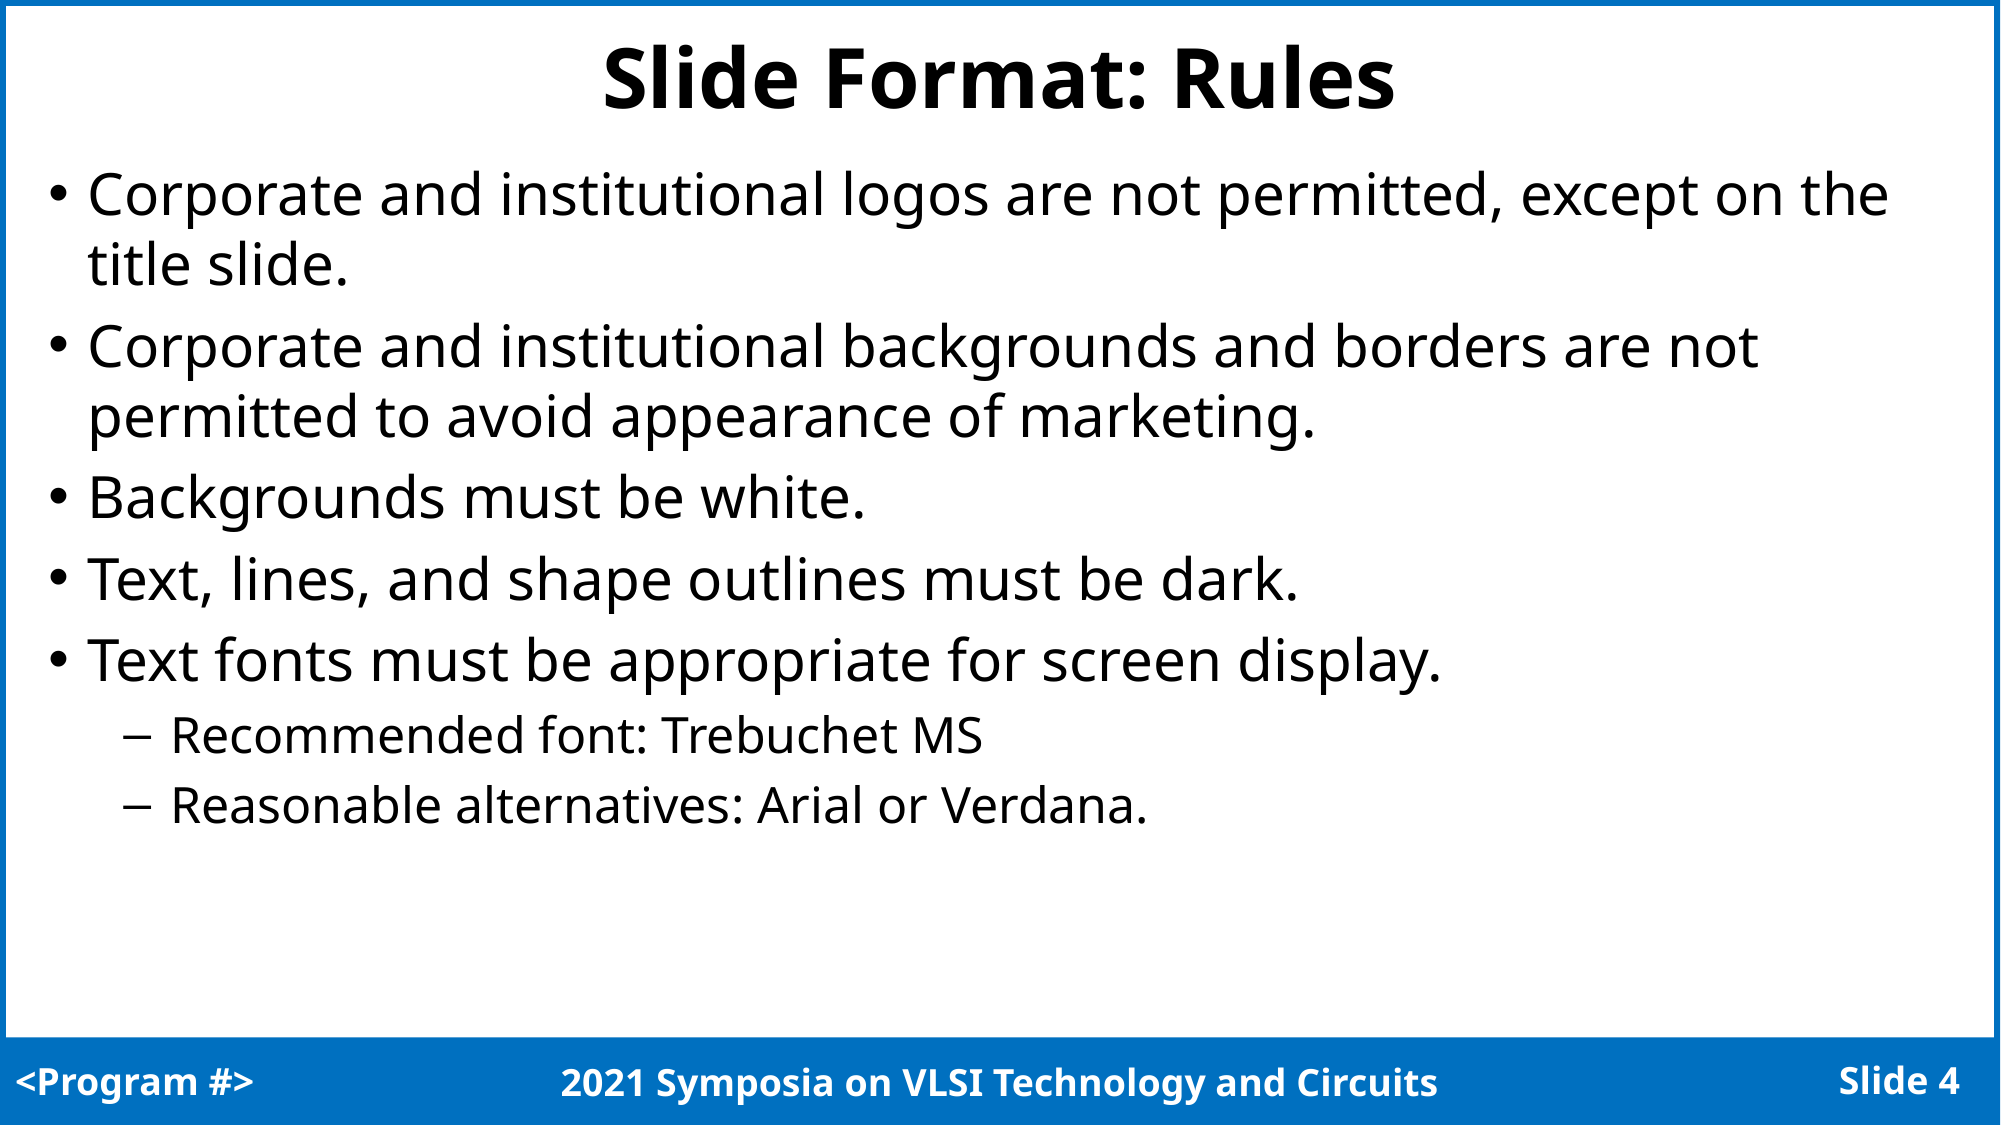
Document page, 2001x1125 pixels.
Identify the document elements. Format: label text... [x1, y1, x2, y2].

slide_number Slide 3 [1441, 1052, 1975, 1113]
slide_number <Program #> [0, 1050, 625, 1110]
title Slide Format: Rules [33, 24, 1967, 125]
list Corporate and institutional logos are not permitted, except on the title slide. Corporate and institutional backgrounds and borders are not permitted to avoid appearance of marketing. Backgrounds must be white. Text, lines, and shape outlines must be dark. Text fonts must be appropriate for screen display. Recommended font: Trebuchet MS Reasonable alternatives: Arial or Verdana. [33, 149, 1967, 1013]
